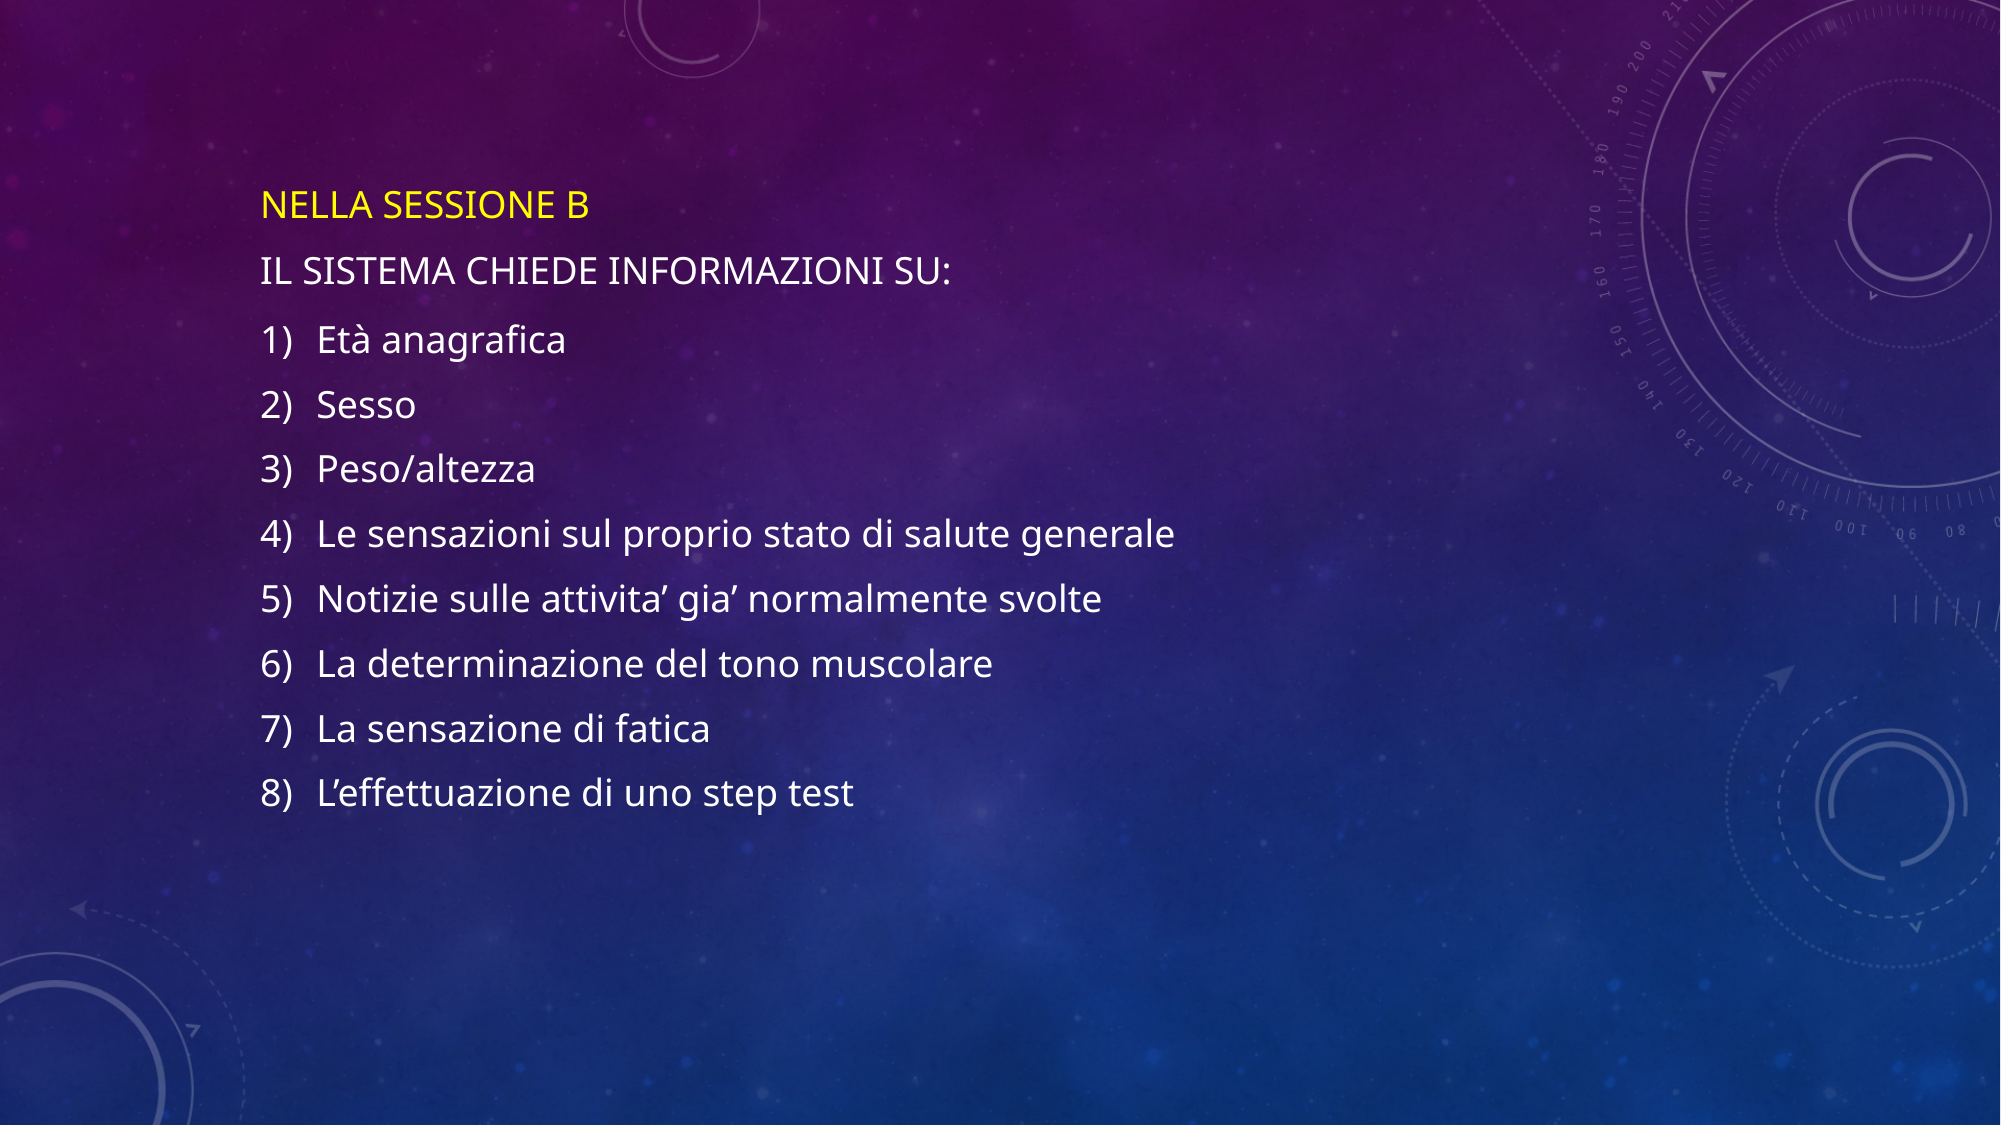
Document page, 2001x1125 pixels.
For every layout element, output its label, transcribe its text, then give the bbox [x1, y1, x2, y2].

picture [0, 0, 2001, 1125]
list NELLA SESSIONE B IL SISTEMA CHIEDE INFORMAZIONI SU: Età anagrafica Sesso Peso/altezza Le sensazioni sul proprio stato di salute generale Notizie sulle attivita’ gia’ normalmente svolte La determinazione del tono muscolare La sensazione di fatica L’effettuazione di uno step test [245, 64, 1734, 993]
